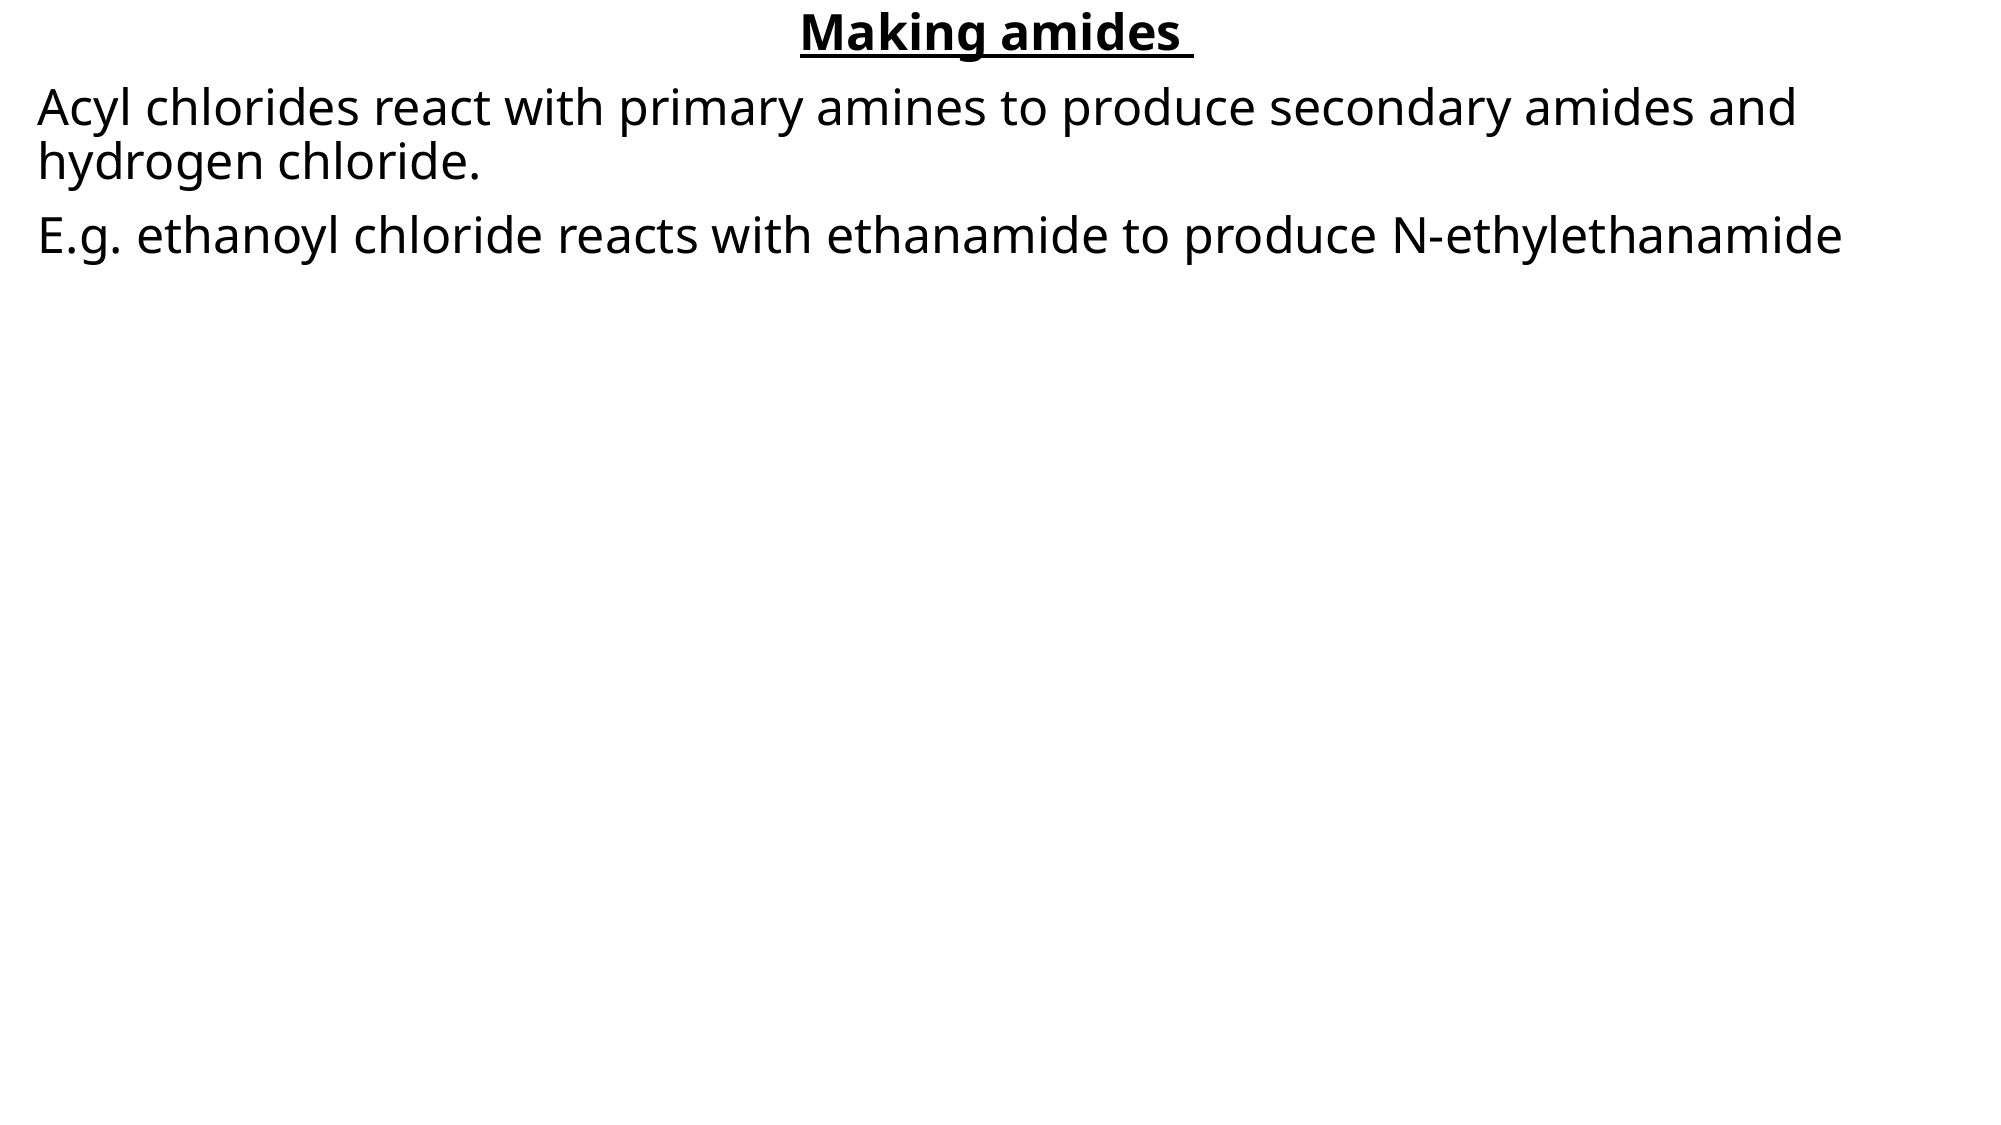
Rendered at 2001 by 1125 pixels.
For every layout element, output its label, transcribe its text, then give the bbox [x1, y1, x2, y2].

list Making amides Acyl chlorides react with primary amines to produce secondary amides and hydrogen chloride. E.g. ethanoyl chloride reacts with ethanamide to produce N-ethylethanamide [22, 0, 1971, 1051]
